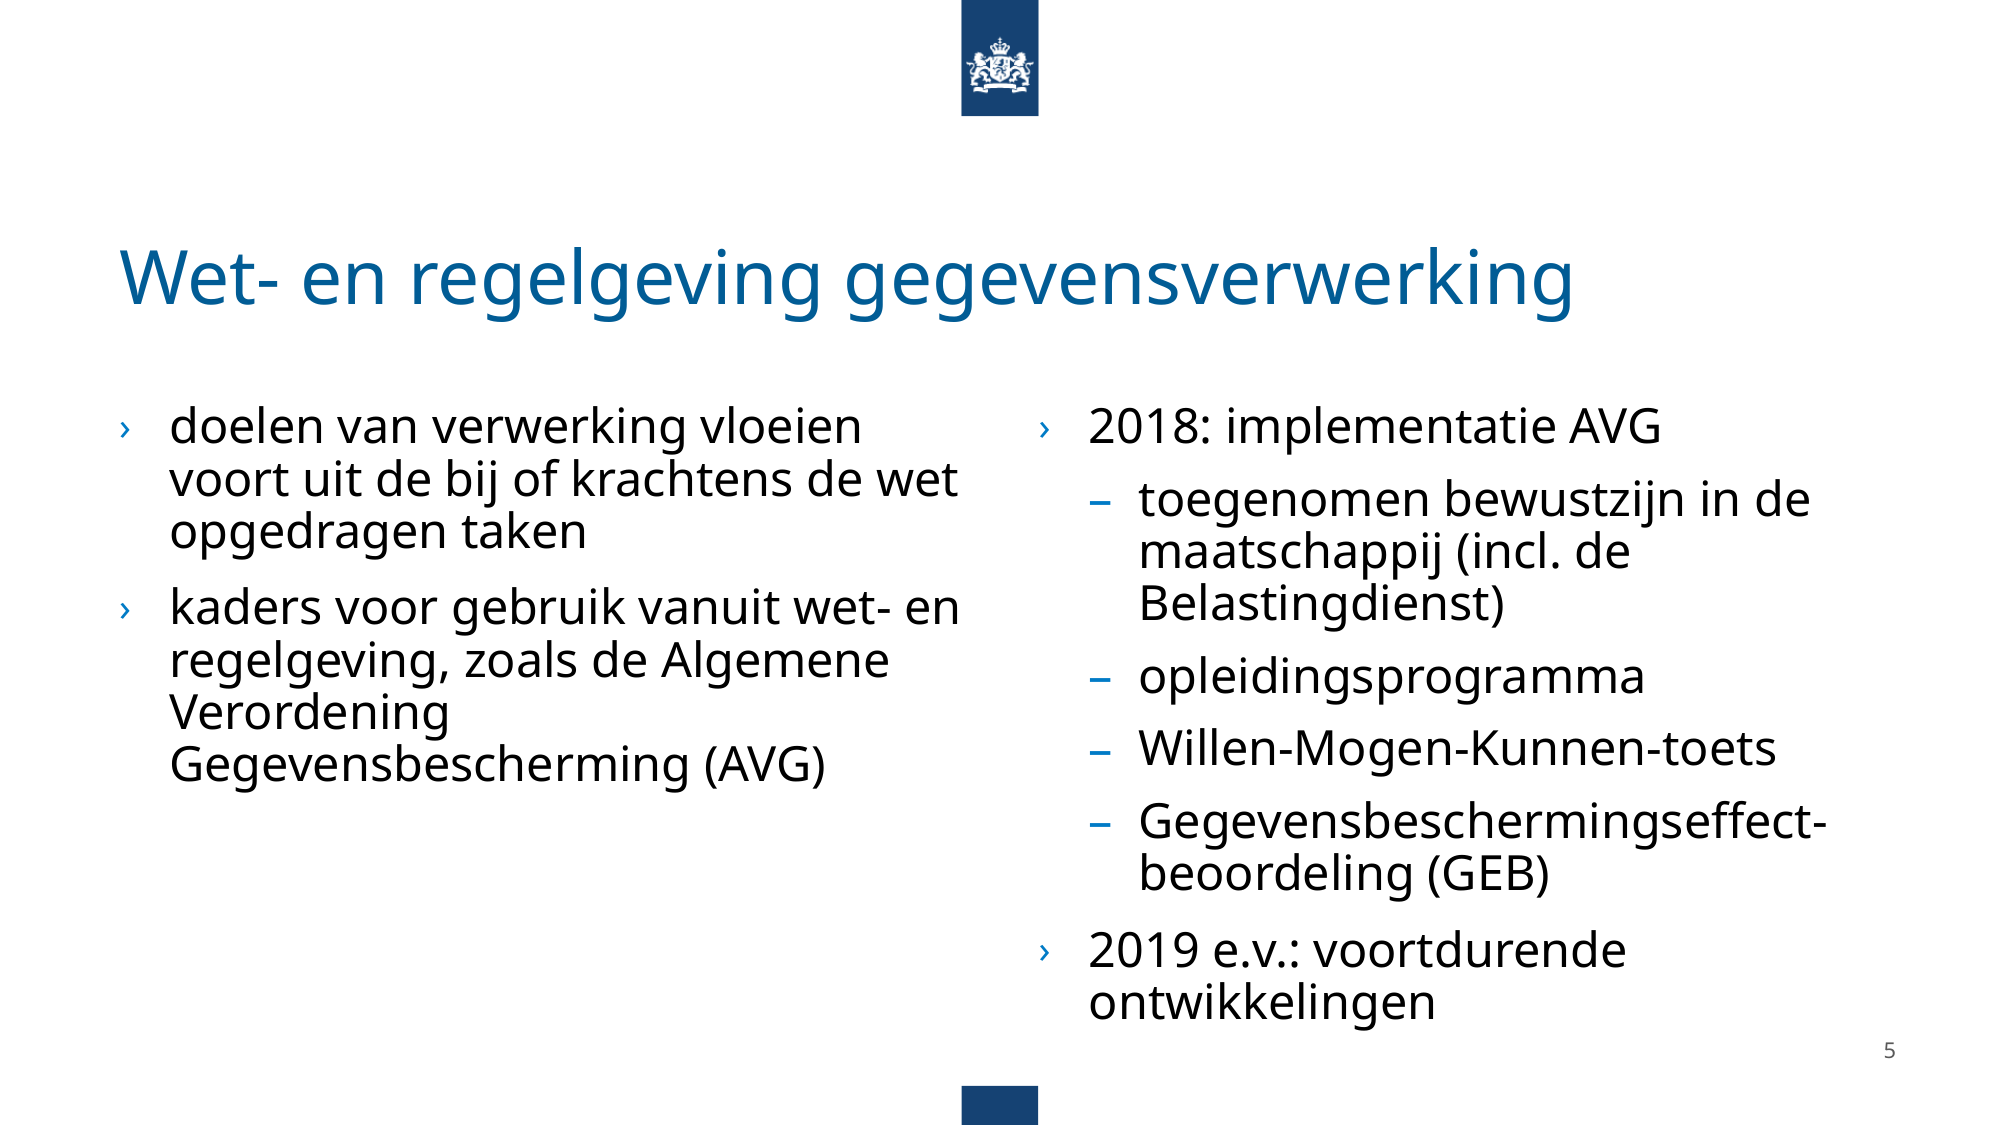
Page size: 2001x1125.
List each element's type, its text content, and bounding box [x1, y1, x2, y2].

slide_number 5 [1074, 1020, 1897, 1074]
picture [0, 0, 2001, 175]
list doelen van verwerking vloeien voort uit de bij of krachtens de wet opgedragen taken kaders voor gebruik vanuit wet- en regelgeving, zoals de Algemene Verordening Gegevensbescherming (AVG) 2018: implementatie AVG toegenomen bewustzijn in de maatschappij (incl. de Belastingdienst) opleidingsprogramma Willen-Mogen-Kunnen-toets Gegevensbeschermingseffect-beoordeling (GEB) 2019 e.v.: voortdurende ontwikkelingen [104, 394, 1897, 1040]
title Wet- en regelgeving gegevensverwerking [104, 172, 1897, 329]
